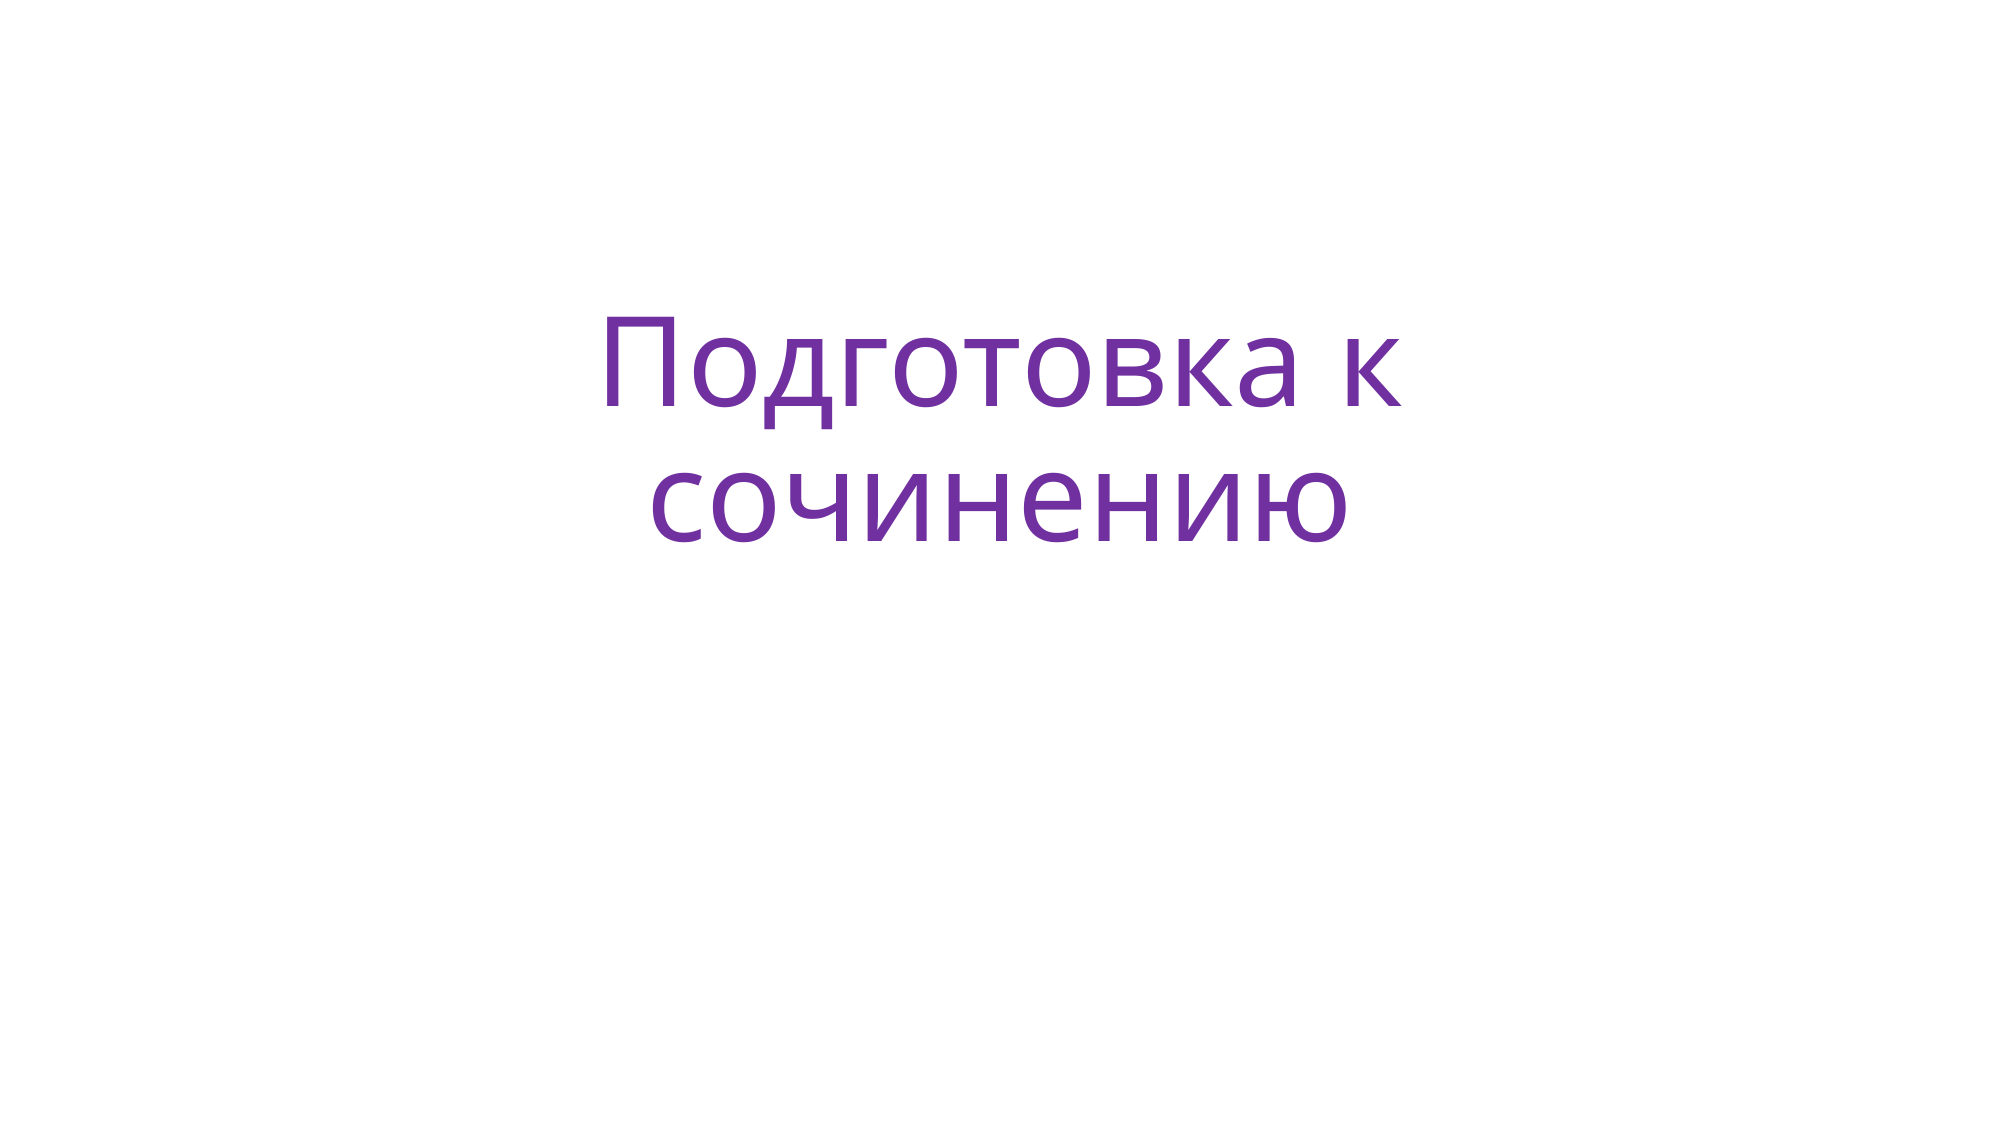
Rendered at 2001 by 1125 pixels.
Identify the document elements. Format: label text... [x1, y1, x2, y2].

title Подготовка к сочинению [249, 184, 1750, 576]
